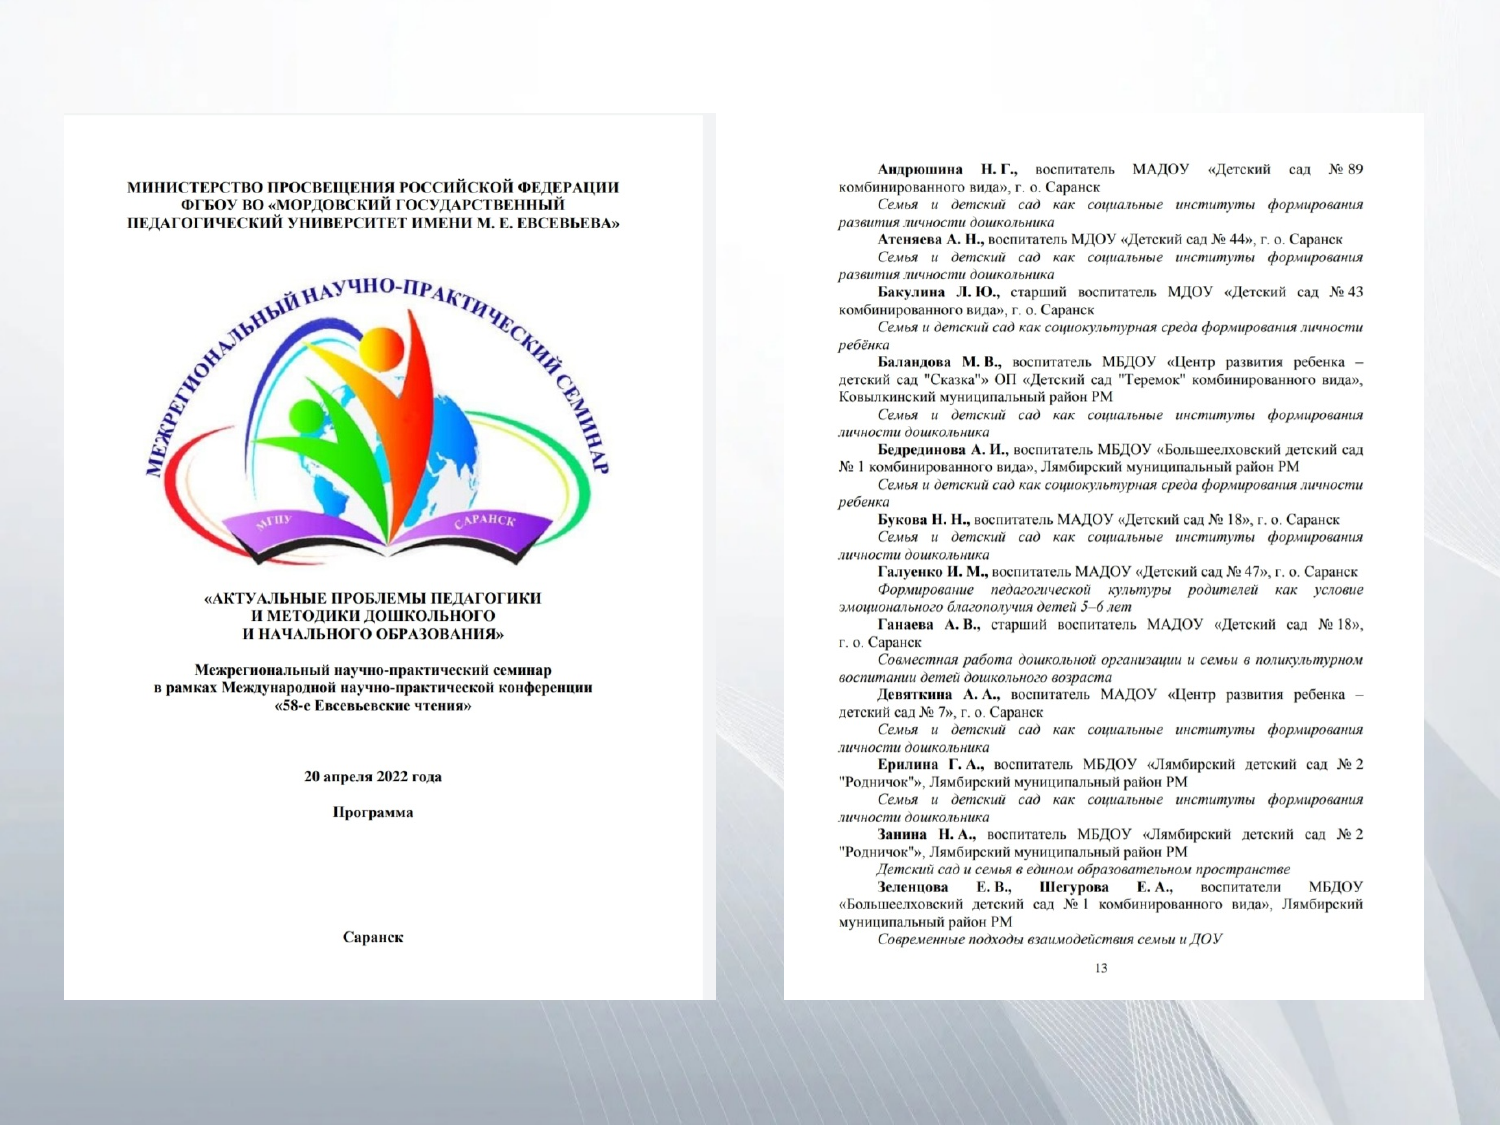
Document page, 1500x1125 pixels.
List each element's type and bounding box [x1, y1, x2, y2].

list [64, 113, 716, 1000]
picture [0, 0, 1500, 1125]
list [783, 113, 1424, 1000]
